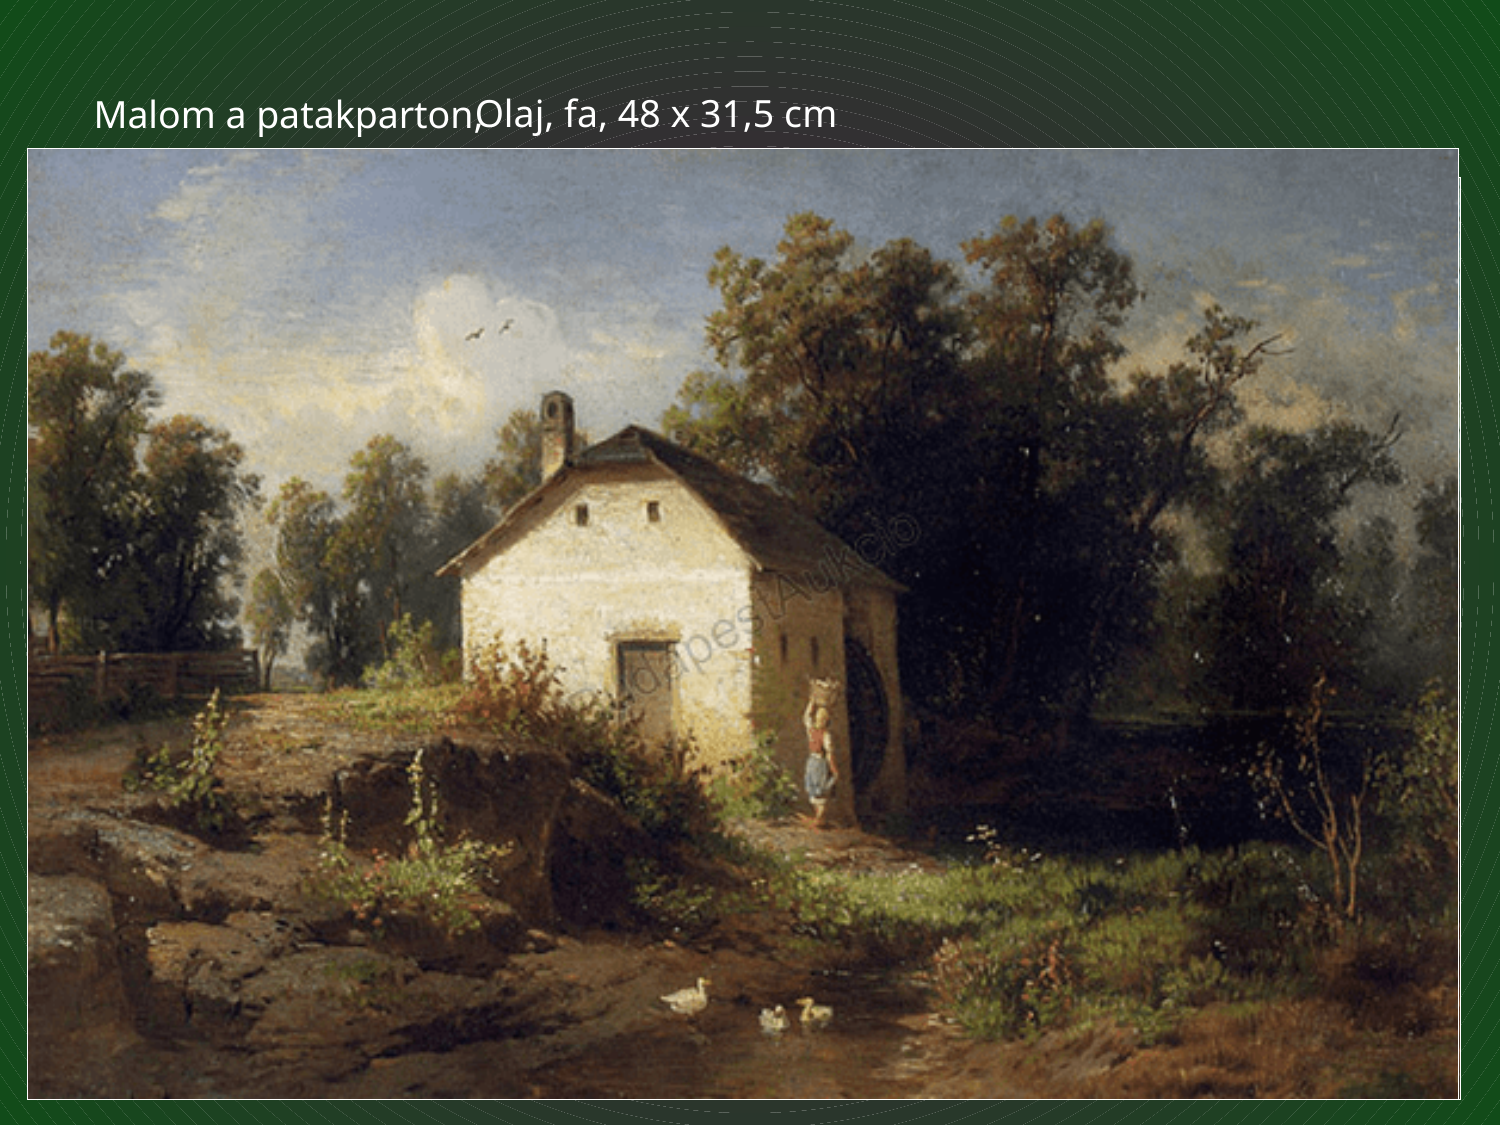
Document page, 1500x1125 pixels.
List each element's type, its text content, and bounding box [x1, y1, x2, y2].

text_box Olaj, fa, 48 x 31,5 cm [459, 82, 1210, 143]
text_box Malom a patakparton, [78, 83, 1018, 144]
picture [27, 147, 1462, 1101]
